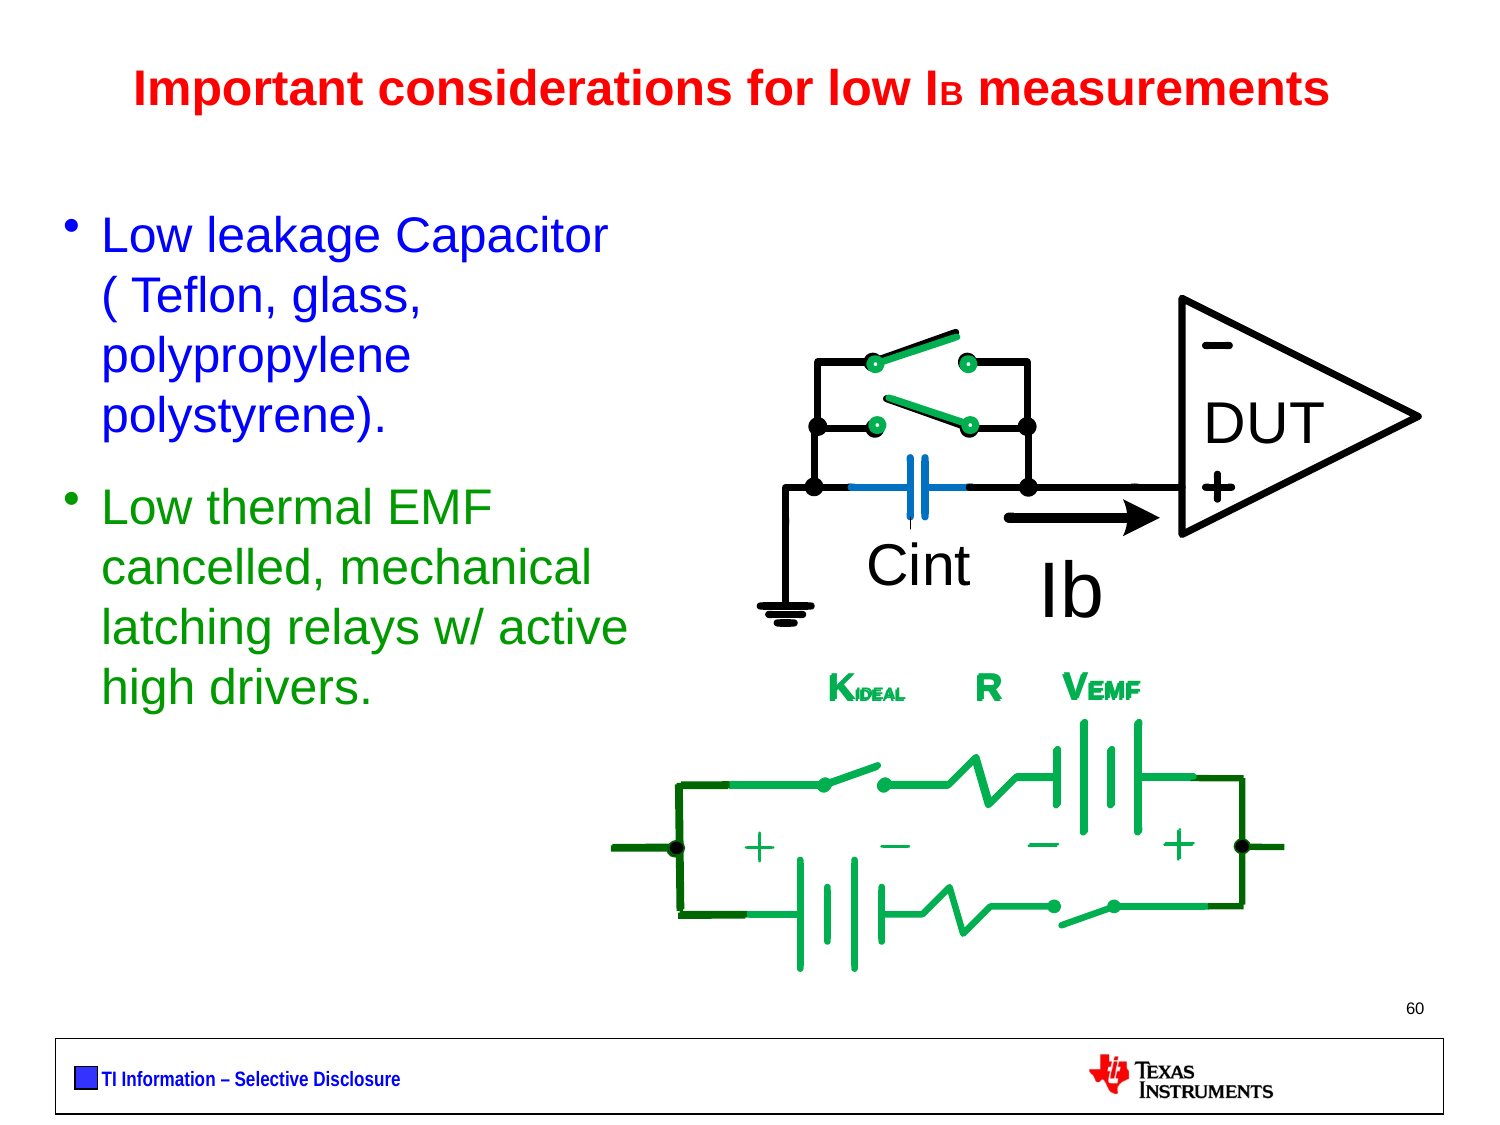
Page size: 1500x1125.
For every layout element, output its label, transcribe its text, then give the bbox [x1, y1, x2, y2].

title Important considerations for low IB measurements [37, 23, 1426, 158]
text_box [740, 828, 1214, 975]
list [736, 287, 1500, 717]
picture [1087, 1052, 1274, 1099]
text_box [1234, 839, 1251, 854]
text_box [725, 657, 1200, 862]
list Low leakage Capacitor ( Teflon, glass, polypropylene polystyrene). Low thermal EMF cancelled, mechanical latching relays w/ active high drivers. [56, 194, 715, 965]
text_box [668, 840, 685, 856]
slide_number 60 [1089, 990, 1440, 1025]
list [862, 329, 984, 438]
